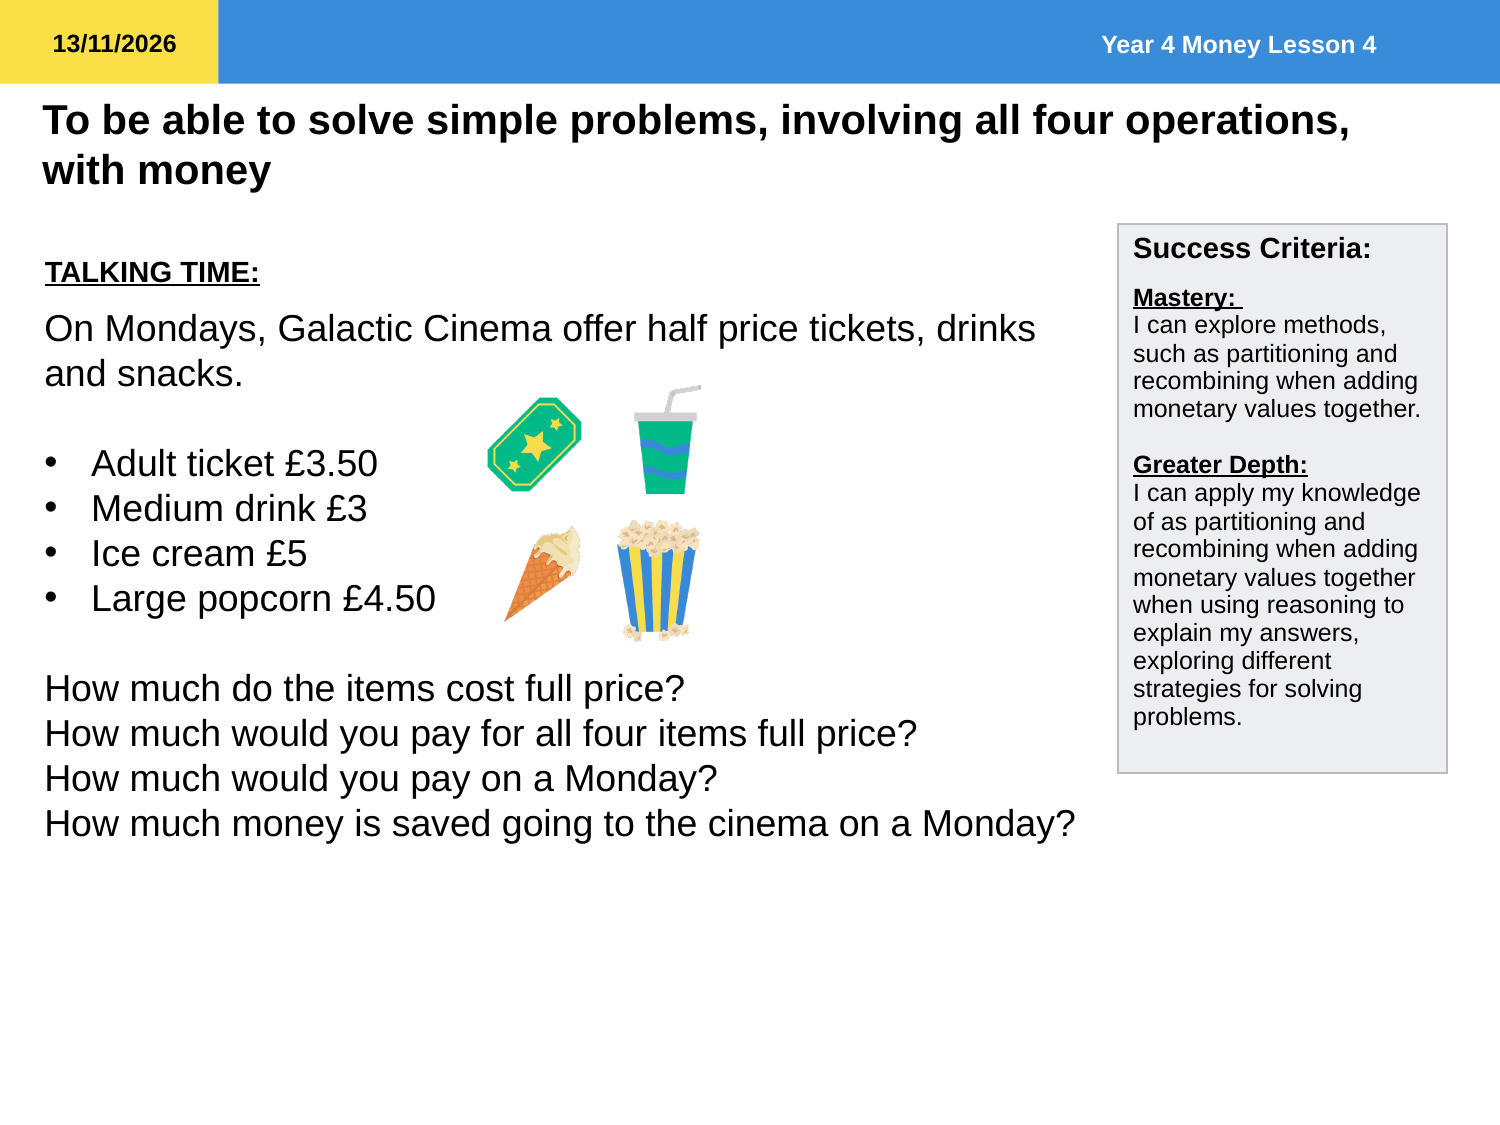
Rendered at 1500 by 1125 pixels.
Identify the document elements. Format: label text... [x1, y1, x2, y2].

text_box TALKING TIME: [30, 246, 276, 296]
picture [447, 357, 750, 660]
text_box On Mondays, Galactic Cinema offer half price tickets, drinks and snacks. Adult ticket £3.50 Medium drink £3 Ice cream £5 Large popcorn £4.50 How much do the items cost full price? How much would you pay for all four items full price? How much would you pay on a Monday? How much money is saved going to the cinema on a Monday? [29, 296, 1106, 897]
